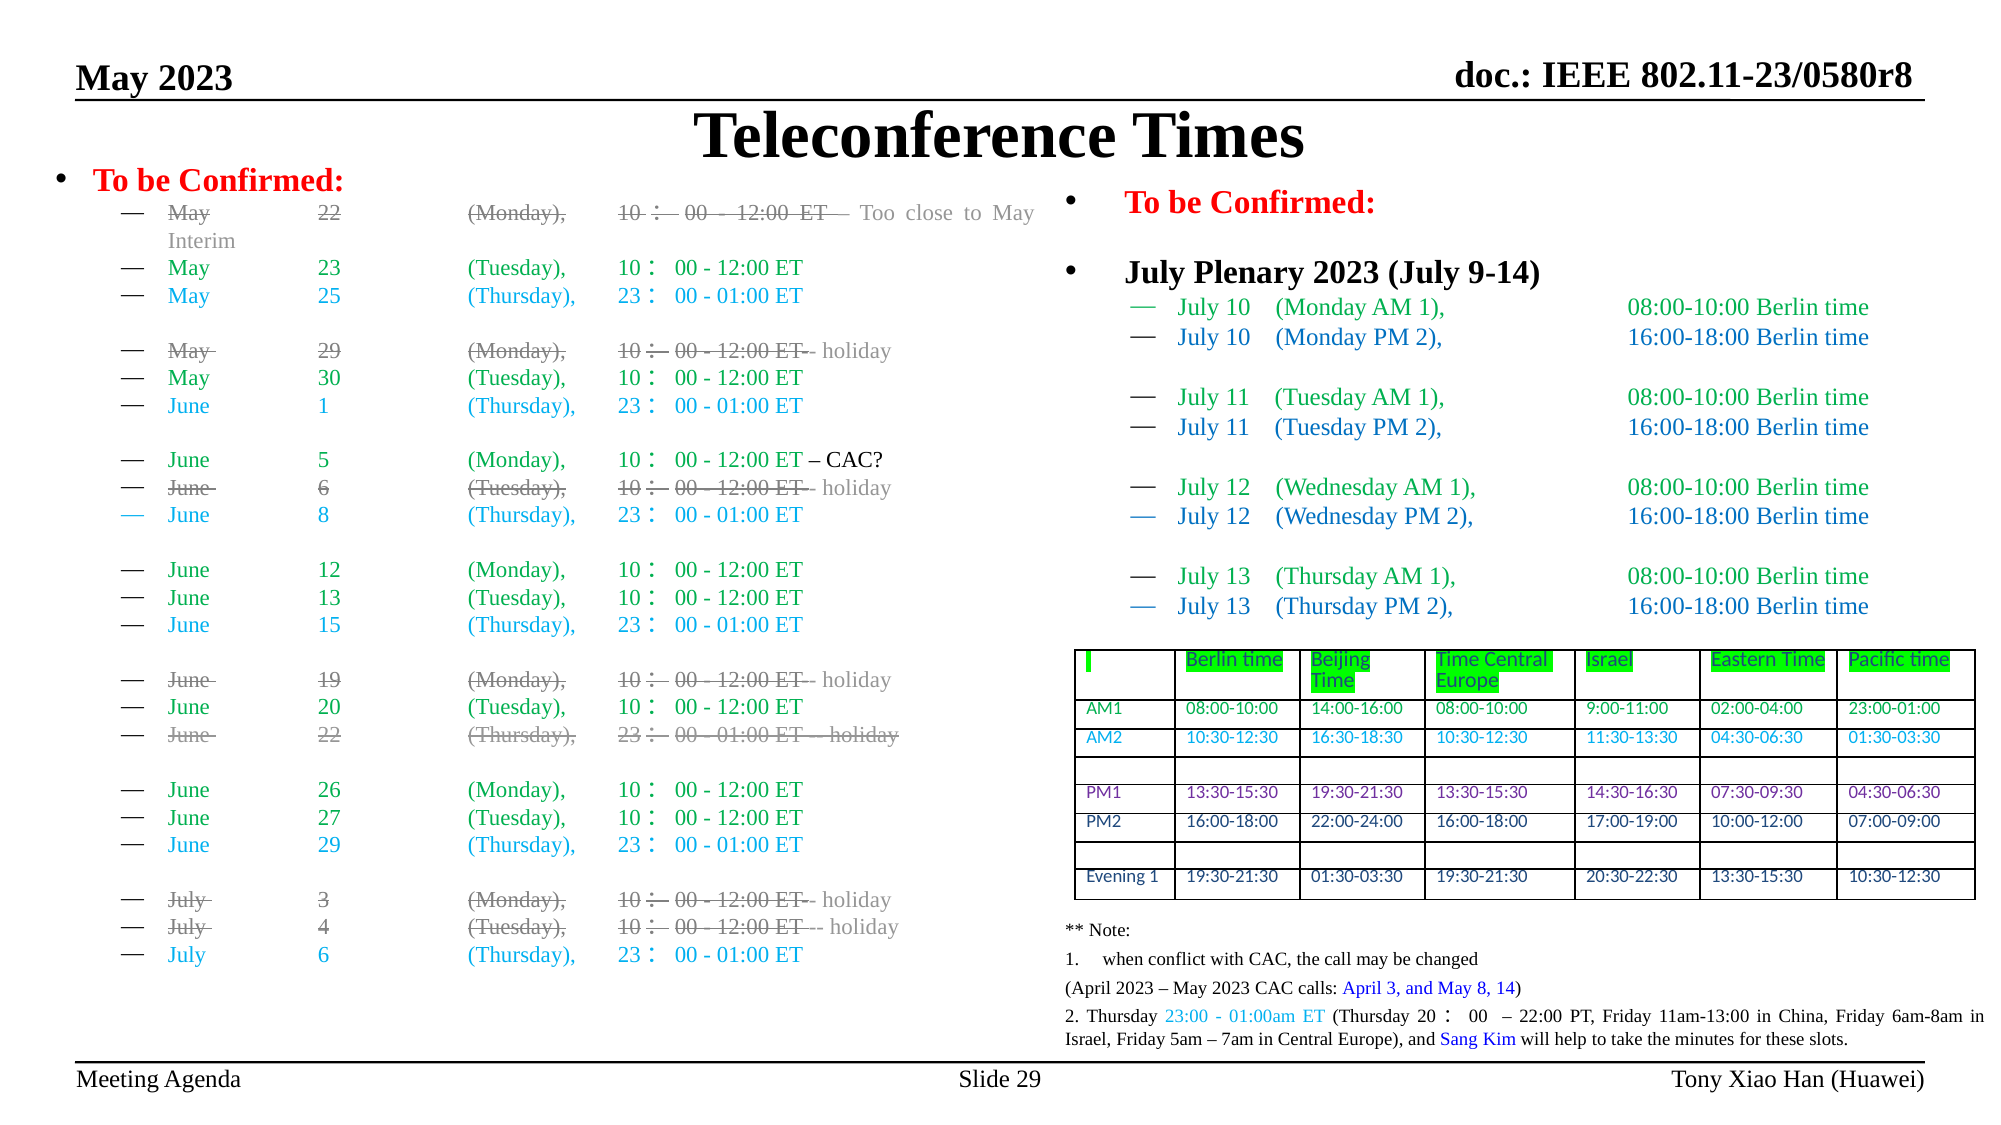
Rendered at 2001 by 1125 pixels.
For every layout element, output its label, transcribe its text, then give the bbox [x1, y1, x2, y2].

table_cell 07:00-09:00 [1838, 814, 1974, 841]
table_cell 20:30-22:30 [1576, 870, 1699, 899]
table_cell 17:00-19:00 [1576, 814, 1699, 841]
table_cell 10:00-12:00 [1701, 814, 1836, 841]
table_cell 16:00-18:00 [1176, 814, 1299, 841]
table_cell AM1 [1076, 701, 1174, 728]
table_cell 11:30-13:30 [1576, 730, 1699, 756]
table_cell 13:30-15:30 [1701, 870, 1836, 899]
table_cell 02:00-04:00 [1701, 701, 1836, 728]
table_cell [1701, 843, 1836, 868]
table_cell [1301, 758, 1424, 784]
table_cell 08:00-10:00 [1176, 701, 1299, 728]
table_cell [1301, 843, 1424, 868]
table_cell [1576, 758, 1699, 784]
table_cell 08:00-10:00 [1426, 701, 1574, 728]
table_cell 10:30-12:30 [1426, 730, 1574, 756]
table_header Eastern Time [1701, 651, 1836, 699]
table_cell 14:00-16:00 [1301, 701, 1424, 728]
table_cell [1701, 758, 1836, 784]
table_cell 19:30-21:30 [1176, 870, 1299, 899]
table_cell 22:00-24:00 [1301, 814, 1424, 841]
text_box Teleconference Times [362, 87, 1638, 172]
table_cell 16:30-18:30 [1301, 730, 1424, 756]
table_cell 10:30-12:30 [1838, 870, 1974, 899]
table_cell [1176, 843, 1299, 868]
table_cell 04:30-06:30 [1701, 730, 1836, 756]
table_cell PM1 [1076, 785, 1174, 813]
table_cell 14:30-16:30 [1576, 785, 1699, 813]
table_cell [1176, 758, 1299, 784]
table_cell 01:30-03:30 [1301, 870, 1424, 899]
table_header Berlin time [1176, 651, 1299, 699]
table_cell [1076, 758, 1174, 784]
table_cell 9:00-11:00 [1576, 701, 1699, 728]
table_cell 23:00-01:00 [1838, 701, 1974, 728]
table_cell [1076, 843, 1174, 868]
table_cell 19:30-21:30 [1426, 870, 1574, 899]
text_box To be Confirmed: July Plenary 2023 (July 9-14) July 10 (Monday AM 1), 08:00-10:00 Berlin time July 10 (Monday PM 2), 16:00-18:00 Berlin time July 11 (Tuesday AM 1), 08:00-10:00 Berlin time July 11 (Tuesday PM 2), 16:00-18:00 Berlin time July 12 (Wednesday AM 1), 08:00-10:00 Berlin time July 12 (Wednesday PM 2), 16:00-18:00 Berlin time July 13 (Thursday AM 1), 08:00-10:00 Berlin time July 13 (Thursday PM 2), 16:00-18:00 Berlin time ** Note: when conflict with CAC, the call may be changed (April 2023 – May 2023 CAC calls: April 3, and May 8, 14) 2. Thursday 23:00 - 01:00am ET (Thursday 20：00 – 22:00 PT, Friday 11am-13:00 in China, Friday 6am-8am in Israel, Friday 5am – 7am in Central Europe), and Sang Kim will help to take the minutes for these slots. [1050, 172, 2000, 1023]
table_cell PM2 [1076, 814, 1174, 841]
table_cell 07:30-09:30 [1701, 785, 1836, 813]
table_cell AM2 [1076, 730, 1174, 756]
table_cell [1838, 843, 1974, 868]
table_header Beijing Time [1301, 651, 1424, 699]
table_header Time Central Europe [1426, 651, 1574, 699]
table_cell Evening 1 [1076, 870, 1174, 899]
table_cell 19:30-21:30 [1301, 785, 1424, 813]
table_cell 01:30-03:30 [1838, 730, 1974, 756]
table_cell [1838, 758, 1974, 784]
table_cell 13:30-15:30 [1426, 785, 1574, 813]
table_cell [1576, 843, 1699, 868]
table_header Israel [1576, 651, 1699, 699]
table_header Pacific time [1838, 651, 1974, 699]
table_header [1076, 651, 1174, 699]
table_cell [1426, 843, 1574, 868]
table_cell 04:30-06:30 [1838, 785, 1974, 813]
table_cell 10:30-12:30 [1176, 730, 1299, 756]
table_cell [1426, 758, 1574, 784]
text_box To be Confirmed: May 22 (Monday), 10：00 - 12:00 ET – Too close to May Interim May 23 (Tuesday), 10：00 - 12:00 ET May 25 (Thursday), 23：00 - 01:00 ET May 29 (Monday), 10：00 - 12:00 ET-- holiday May 30 (Tuesday), 10：00 - 12:00 ET June 1 (Thursday), 23：00 - 01:00 ET June 5 (Monday), 10：00 - 12:00 ET – CAC? June 6 (Tuesday), 10：00 - 12:00 ET-- holiday June 8 (Thursday), 23：00 - 01:00 ET June 12 (Monday), 10：00 - 12:00 ET June 13 (Tuesday), 10：00 - 12:00 ET June 15 (Thursday), 23：00 - 01:00 ET June 19 (Monday), 10：00 - 12:00 ET-- holiday June 20 (Tuesday), 10：00 - 12:00 ET June 22 (Thursday), 23：00 - 01:00 ET -- holiday June 26 (Monday), 10：00 - 12:00 ET June 27 (Tuesday), 10：00 - 12:00 ET June 29 (Thursday), 23：00 - 01:00 ET July 3 (Monday), 10：00 - 12:00 ET-- holiday July 4 (Tuesday), 10：00 - 12:00 ET -- holiday July 6 (Thursday), 23：00 - 01:00 ET [40, 150, 1050, 1051]
table_cell 13:30-15:30 [1176, 785, 1299, 813]
table_cell 16:00-18:00 [1426, 814, 1574, 841]
